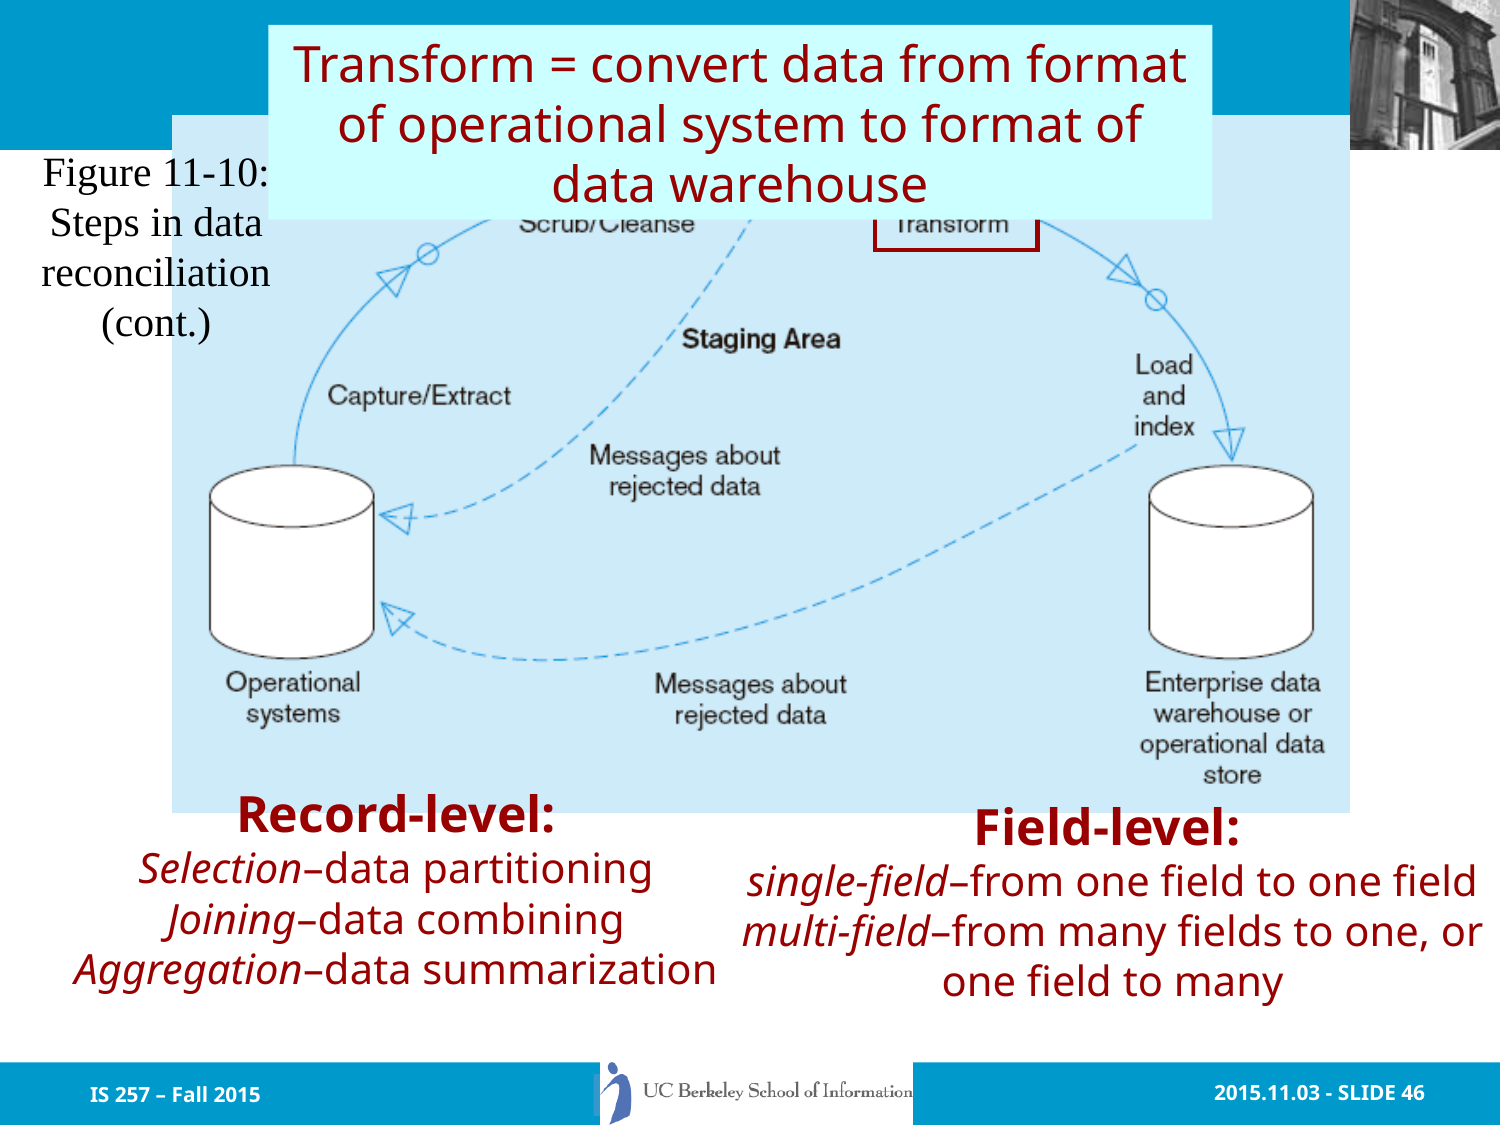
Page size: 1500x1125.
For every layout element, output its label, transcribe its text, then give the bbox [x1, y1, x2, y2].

slide_number IS 257 – Fall 2015 [75, 1062, 388, 1125]
text_box Transform = convert data from format of operational system to format of data warehouse [268, 24, 1213, 113]
picture [594, 1062, 912, 1125]
text_box Figure 11-10: Steps in data reconciliation (cont.) [0, 137, 166, 353]
text_box Record-level: Selection–data partitioning Joining–data combining Aggregation–data summarization [52, 774, 725, 1000]
text_box Field-level: single-field–from one field to one field multi-field–from many fields to one, or one field to many [725, 787, 1500, 1013]
picture [171, 0, 1500, 813]
